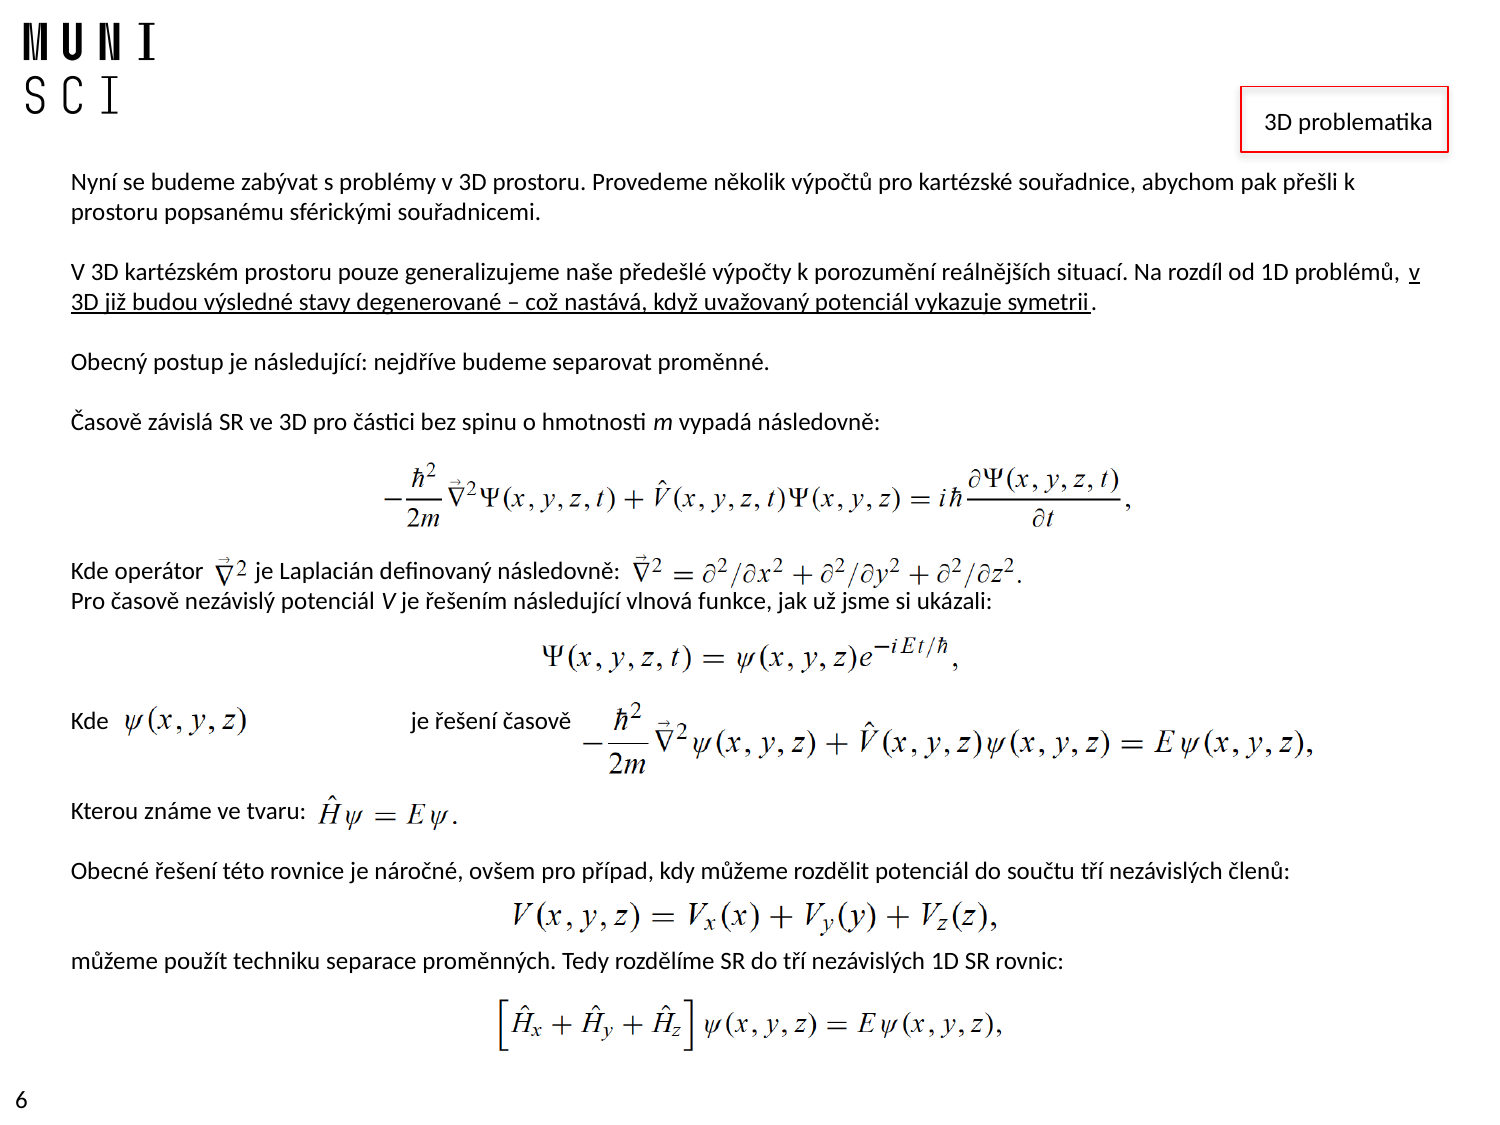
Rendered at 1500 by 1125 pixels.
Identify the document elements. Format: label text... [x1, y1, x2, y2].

picture [490, 992, 1010, 1058]
picture [575, 697, 1321, 780]
picture [118, 703, 252, 740]
picture [504, 894, 1000, 940]
picture [318, 792, 460, 834]
picture [369, 445, 1134, 539]
text_box 6 [0, 1076, 43, 1122]
picture [628, 549, 1027, 592]
picture [0, 0, 178, 137]
picture [535, 626, 965, 685]
text_box [1240, 86, 1449, 153]
picture [205, 551, 253, 591]
text_box 3D problematika Nyní se budeme zabývat s problémy v 3D prostoru. Provedeme několik výpočtů pro kartézské souřadnice, abychom pak přešli k prostoru popsanému sférickými souřadnicemi. V 3D kartézském prostoru pouze generalizujeme naše předešlé výpočty k porozumění reálnějších situací. Na rozdíl od 1D problémů, v 3D již budou výsledné stavy degenerované – což nastává, když uvažovaný potenciál vykazuje symetrii. Obecný postup je následující: nejdříve budeme separovat proměnné. Časově závislá SR ve 3D pro částici bez spinu o hmotnosti m vypadá následovně: Kde operátor je Laplacián definovaný následovně: Pro časově nezávislý potenciál V je řešením následující vlnová funkce, jak už jsme si ukázali: Kde je řešení časově nezávislé SR: Kterou známe ve tvaru: Obecné řešení této rovnice je náročné, ovšem pro případ, kdy můžeme rozdělit potenciál do součtu tří nezávislých členů: můžeme použít techniku separace proměnných. Tedy rozdělíme SR do tří nezávislých 1D SR rovnic: [55, 98, 1448, 1072]
